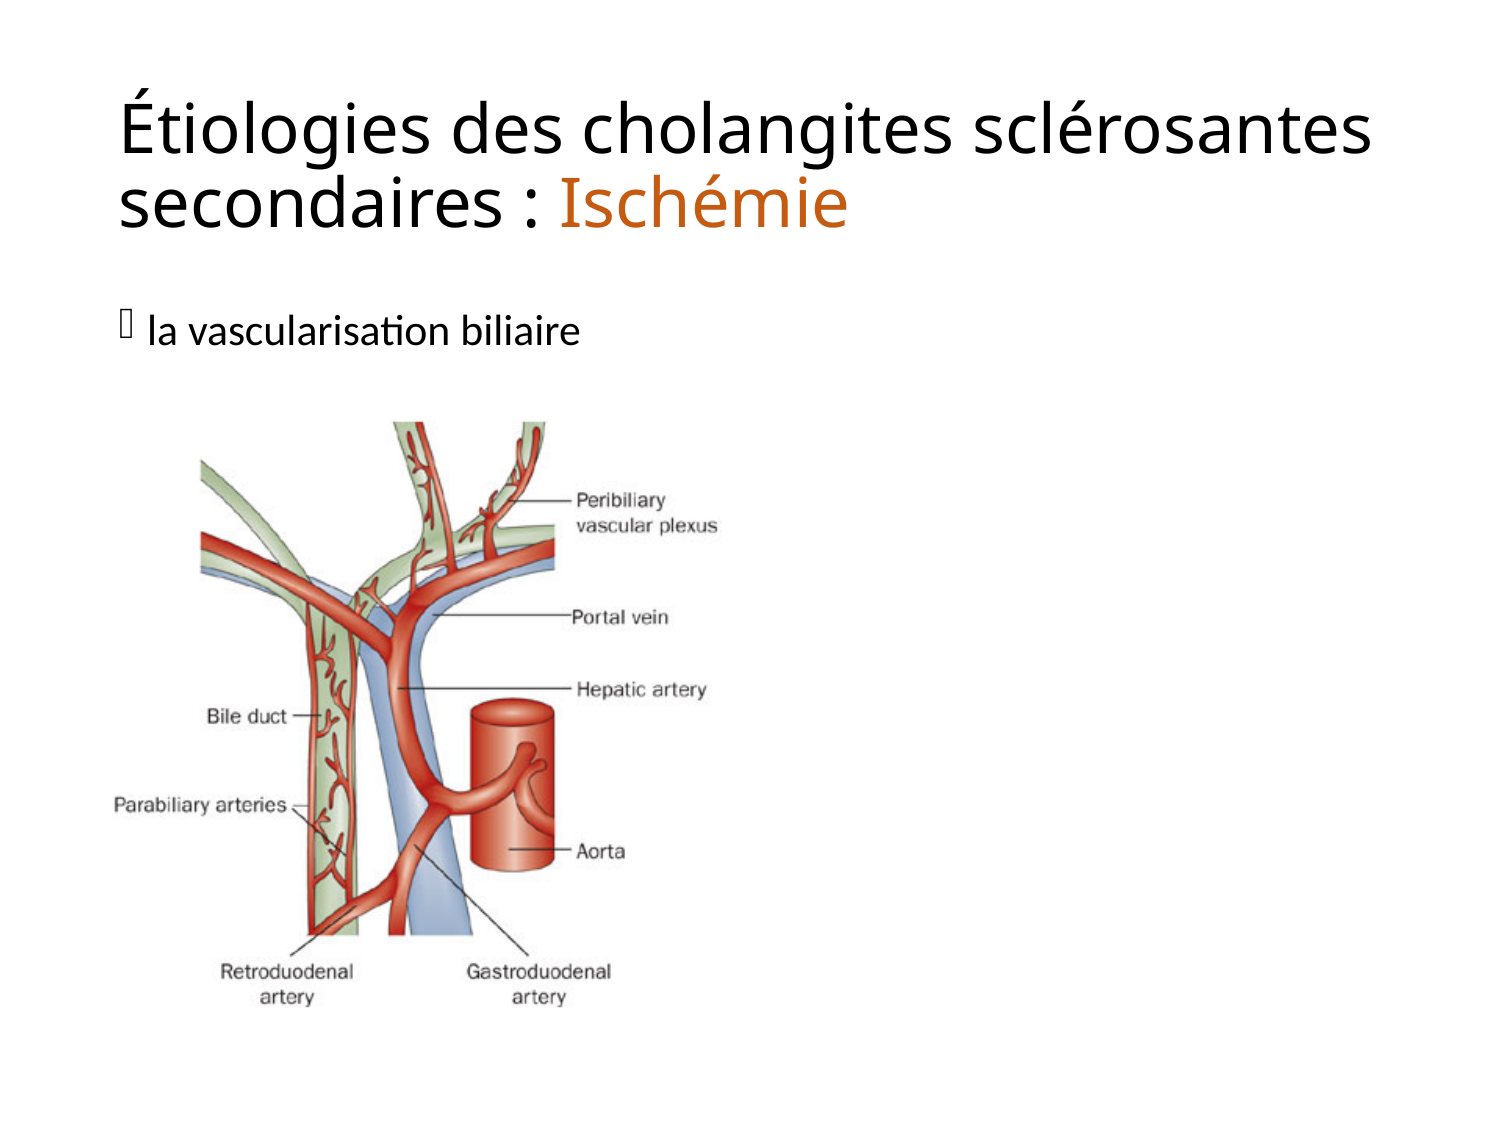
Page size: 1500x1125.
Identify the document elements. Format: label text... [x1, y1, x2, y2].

title Étiologies des cholangites sclérosantes secondaires : Ischémie [103, 60, 1398, 278]
list la vascularisation biliaire [103, 299, 1398, 1014]
picture [112, 419, 722, 1012]
